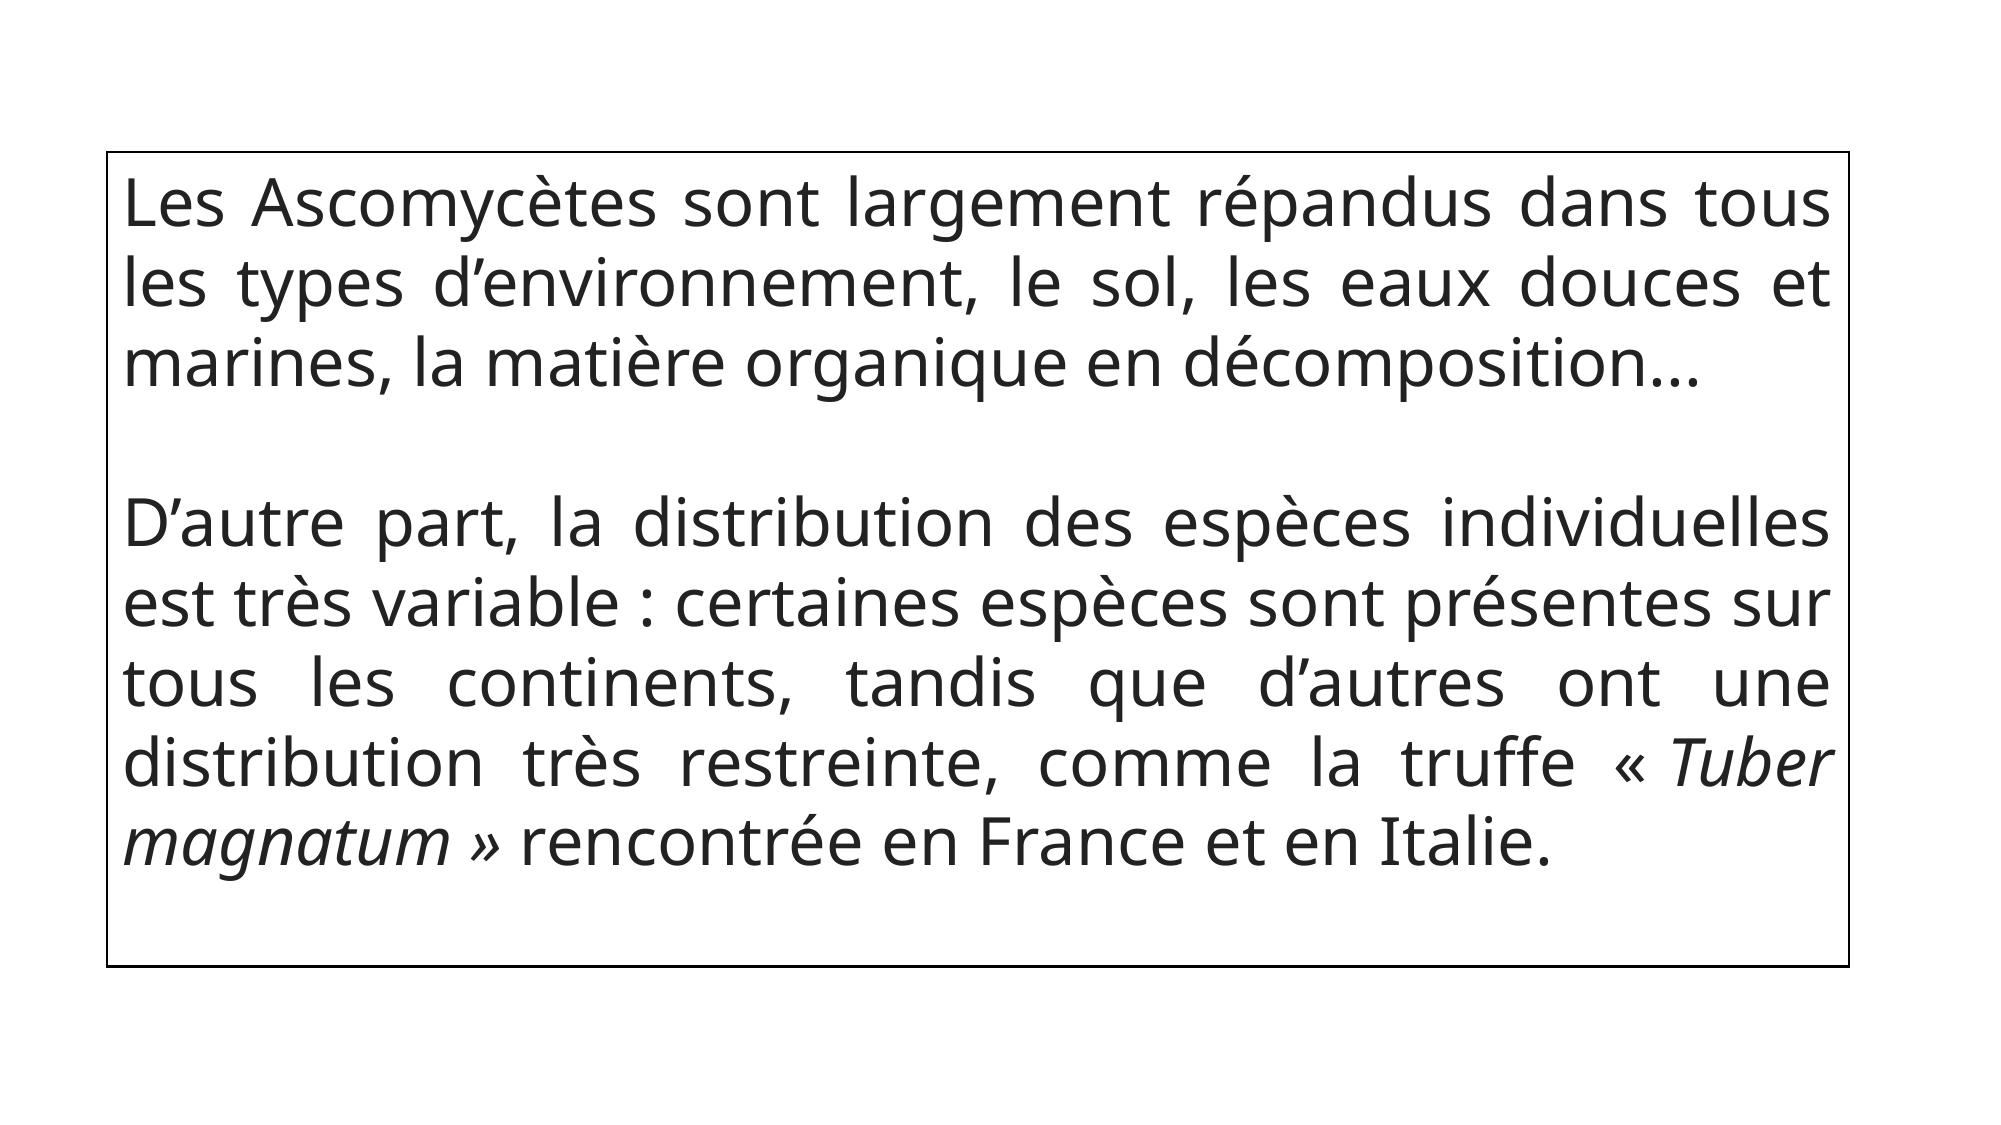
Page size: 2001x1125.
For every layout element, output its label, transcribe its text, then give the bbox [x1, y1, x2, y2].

text_box Les Ascomycètes sont largement répandus dans tous les types d’environnement, le sol, les eaux douces et marines, la matière organique en décomposition... D’autre part, la distribution des espèces individuelles est très variable : certaines espèces sont présentes sur tous les continents, tandis que d’autres ont une distribution très restreinte, comme la truffe « Tuber magnatum » rencontrée en France et en Italie. [106, 151, 1850, 968]
